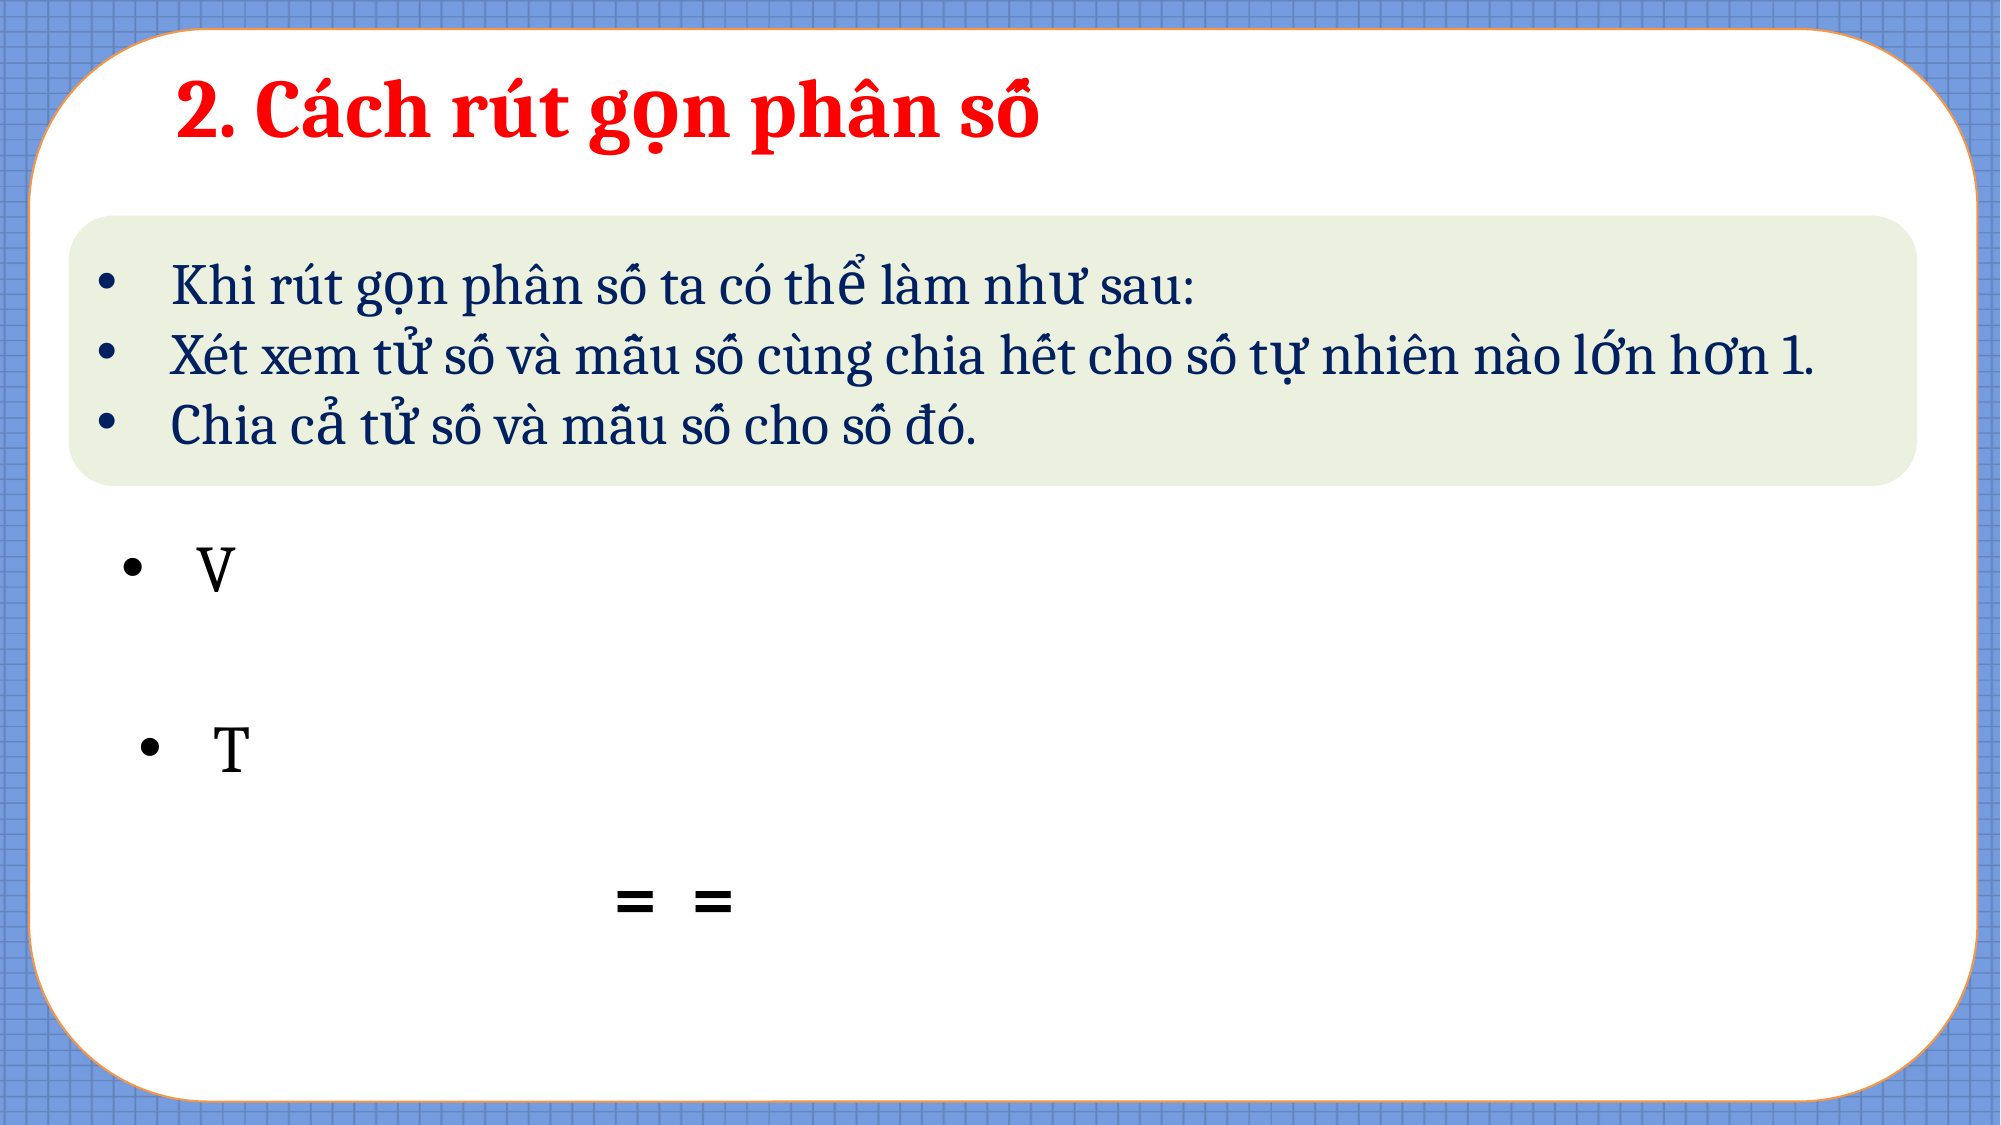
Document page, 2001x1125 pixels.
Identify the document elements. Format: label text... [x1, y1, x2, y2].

text_box Khi rút gọn phân số ta có thể làm như sau: Xét xem tử số và mẫu số cùng chia hết cho số tự nhiên nào lớn hơn 1. Chia cả tử số và mẫu số cho số đó. [67, 214, 1919, 487]
picture [0, 1, 1998, 1125]
text_box [28, 27, 1979, 1103]
text_box 2. Cách rút gọn phân số [161, 47, 1338, 162]
